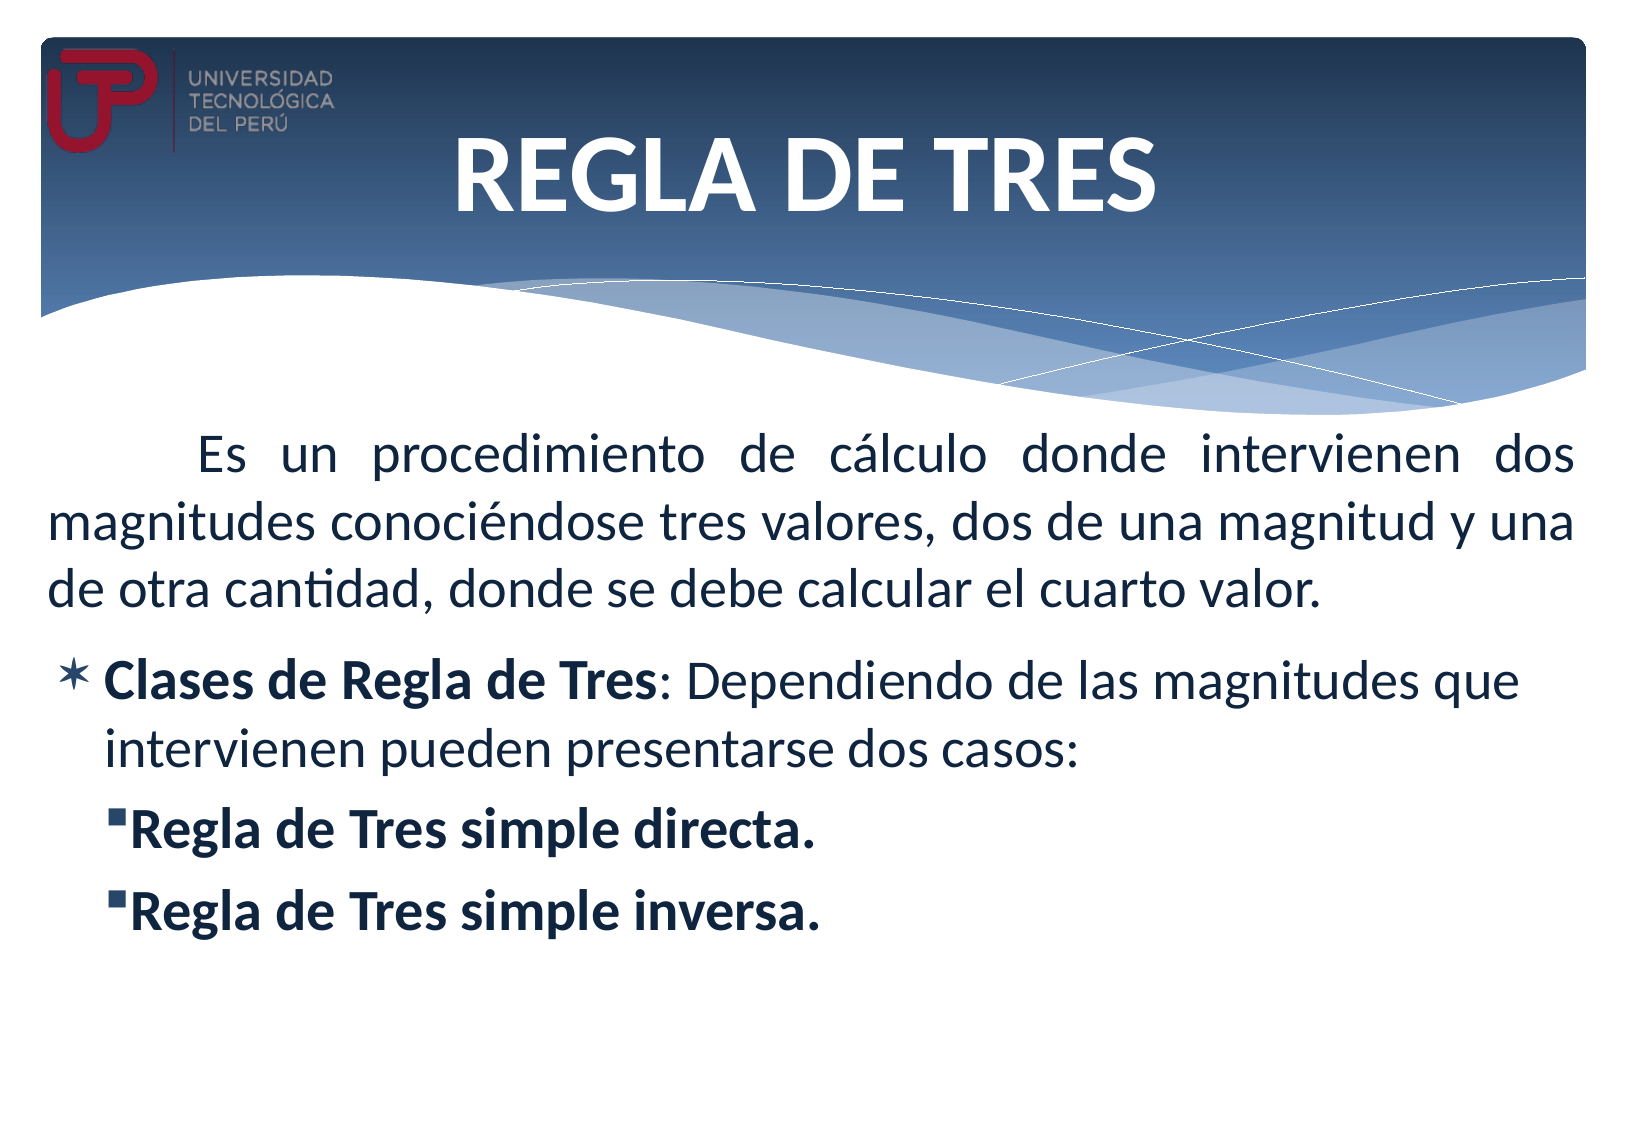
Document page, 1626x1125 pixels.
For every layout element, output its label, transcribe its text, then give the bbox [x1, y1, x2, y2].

picture [44, 42, 342, 157]
list Es un procedimiento de cálculo donde intervienen dos magnitudes conociéndose tres valores, dos de una magnitud y una de otra cantidad, donde se debe calcular el cuarto valor. [32, 408, 1593, 622]
title REGLA DE TRES [81, 90, 1557, 256]
text_box Clases de Regla de Tres: Dependiendo de las magnitudes que intervienen pueden presentarse dos casos: Regla de Tres simple directa. Regla de Tres simple inversa. [44, 633, 1604, 988]
